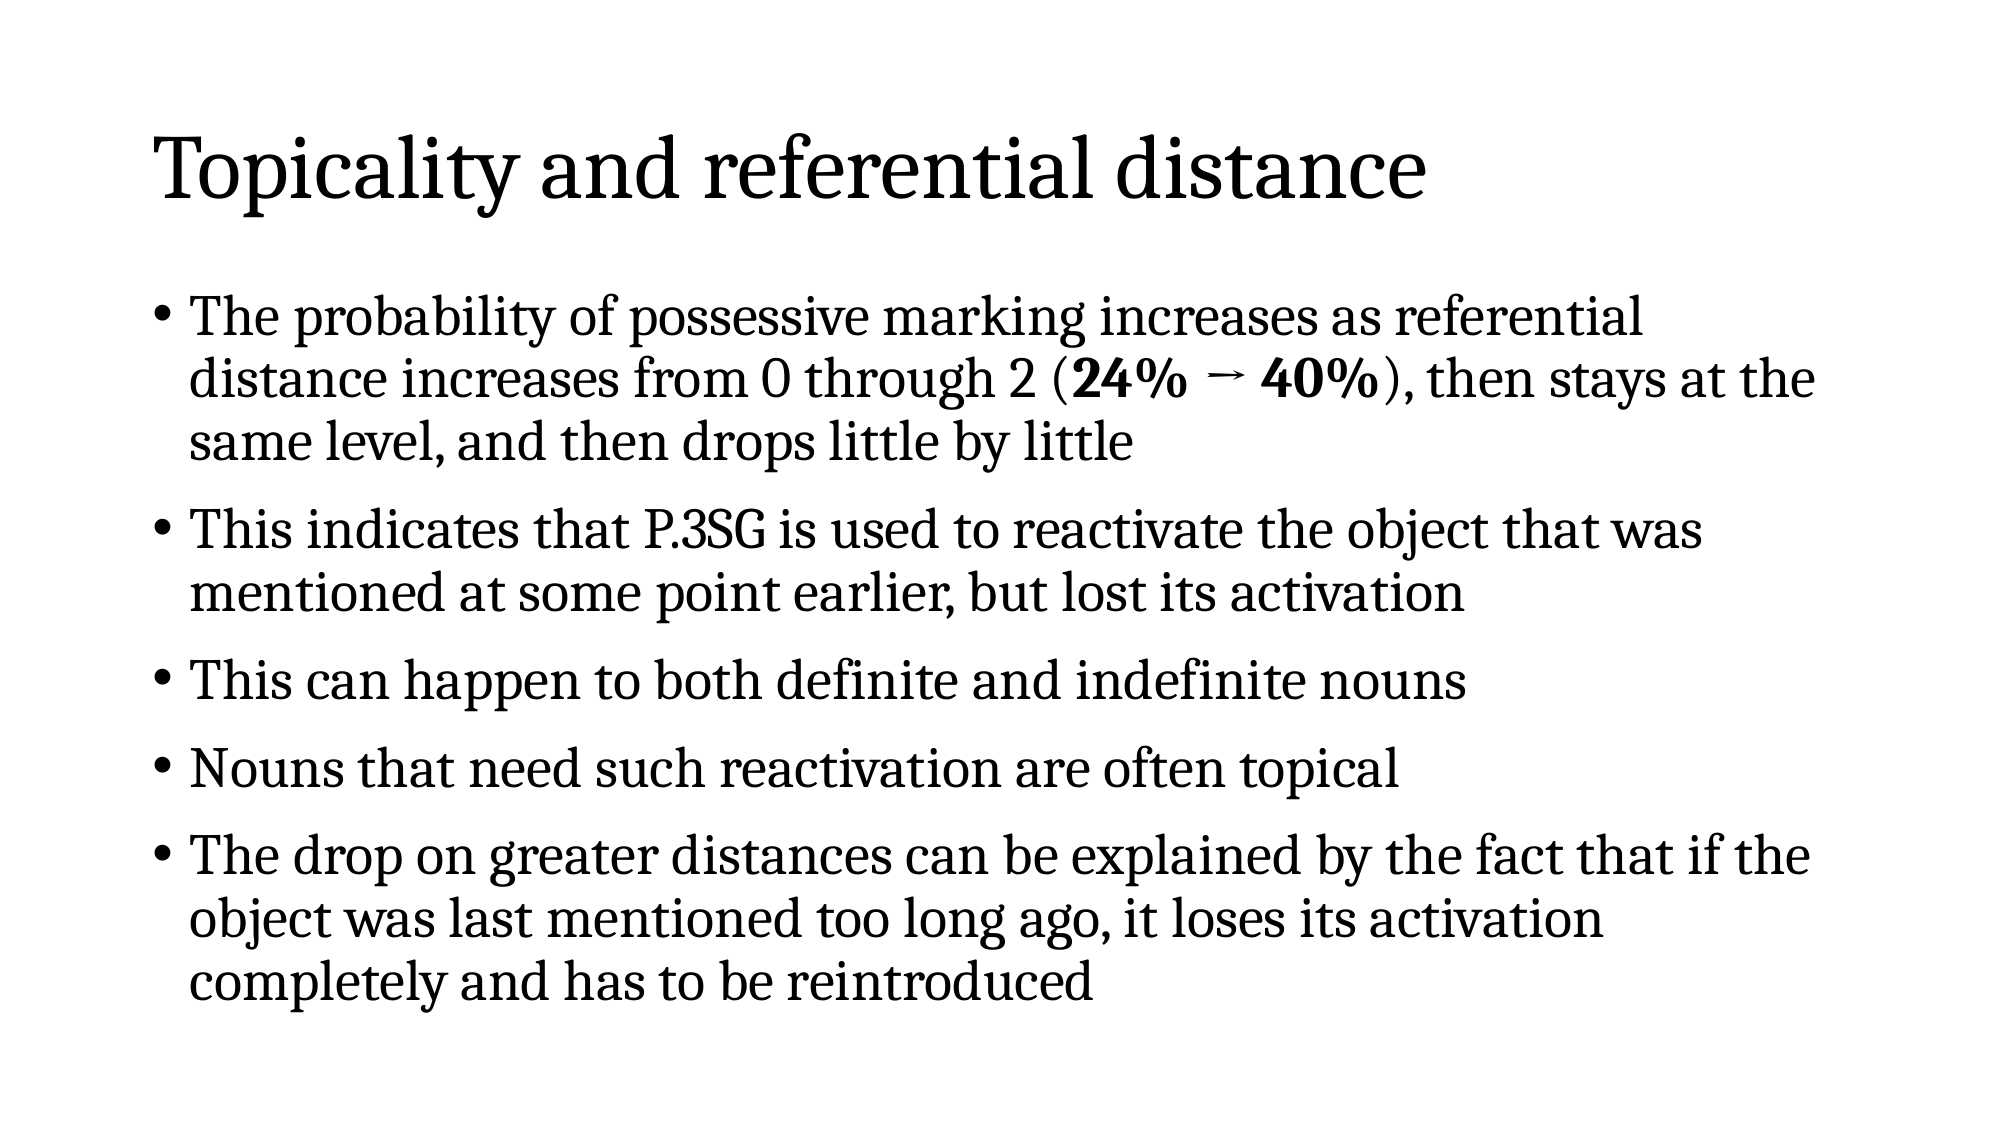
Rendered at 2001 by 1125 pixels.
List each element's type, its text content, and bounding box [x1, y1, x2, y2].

title Topicality and referential distance [137, 59, 1863, 277]
list The probability of possessive marking increases as referential distance increases from 0 through 2 (24% → 40%), then stays at the same level, and then drops little by little This indicates that p.3sg is used to reactivate the object that was mentioned at some point earlier, but lost its activation This can happen to both definite and indefinite nouns Nouns that need such reactivation are often topical The drop on greater distances can be explained by the fact that if the object was last mentioned too long ago, it loses its activation completely and has to be reintroduced [137, 277, 1863, 1055]
